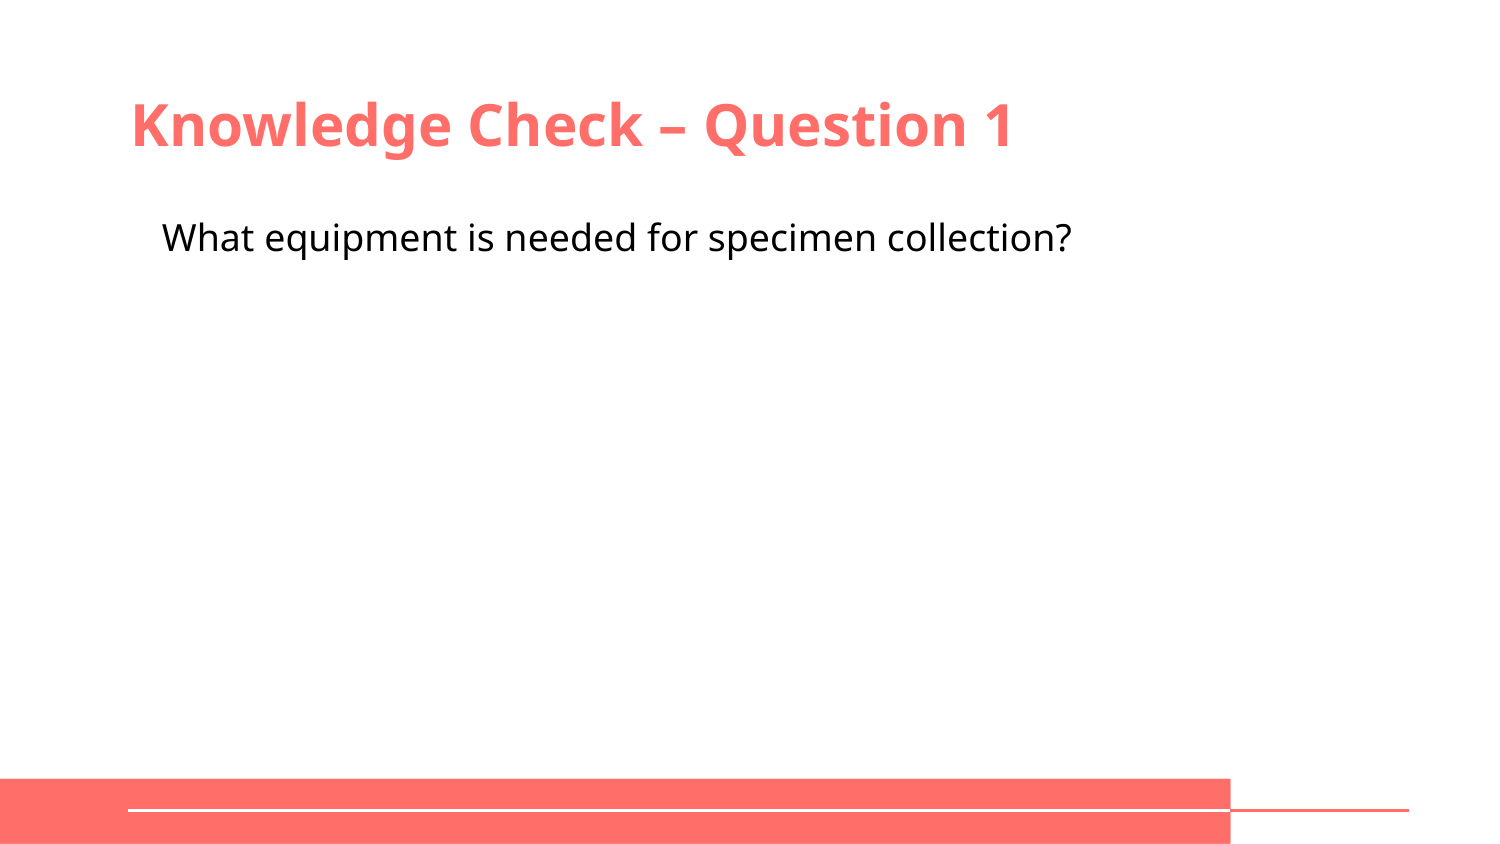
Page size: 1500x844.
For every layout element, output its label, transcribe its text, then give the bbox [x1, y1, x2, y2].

title Knowledge Check – Question 1 [115, 72, 1447, 167]
list What equipment is needed for specimen collection? [128, 198, 1382, 701]
